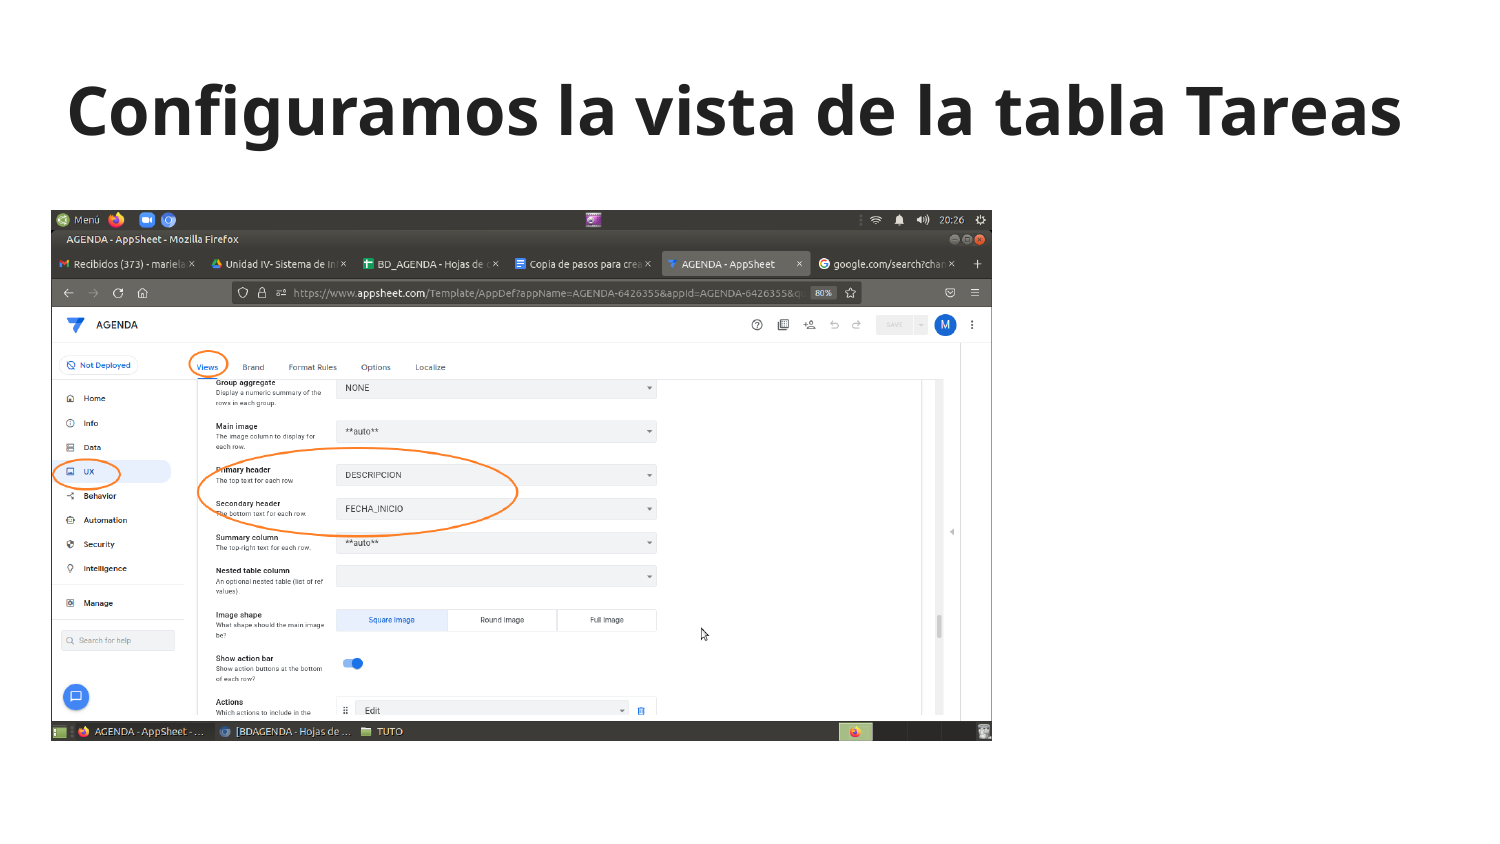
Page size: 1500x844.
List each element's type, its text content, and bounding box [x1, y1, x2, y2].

title Configuramos la vista de la tabla Tareas [51, 48, 1449, 180]
picture [50, 210, 992, 741]
